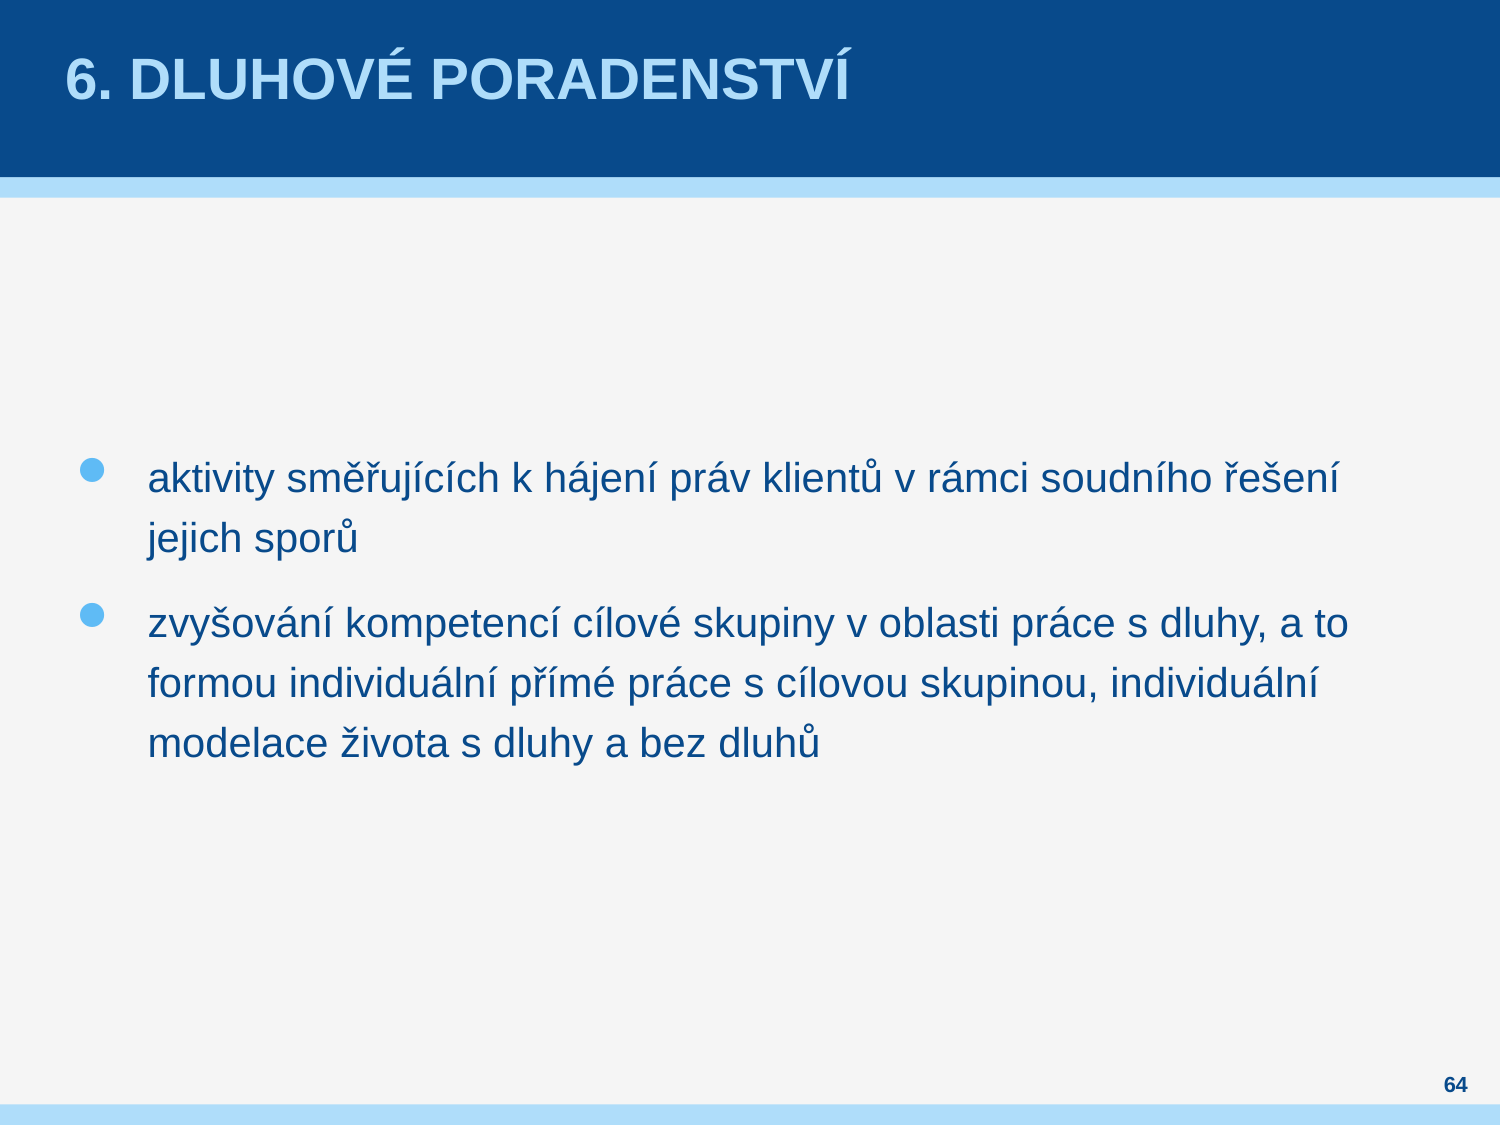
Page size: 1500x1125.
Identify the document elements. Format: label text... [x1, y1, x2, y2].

slide_number 64 [1417, 1068, 1495, 1099]
list aktivity směřujících k hájení práv klientů v rámci soudního řešení jejich sporů zvyšování kompetencí cílové skupiny v oblasti práce s dluhy, a to formou individuální přímé práce s cílovou skupinou, individuální modelace života s dluhy a bez dluhů [76, 361, 1412, 1099]
title 6. Dluhové poradenství [59, 0, 1441, 232]
